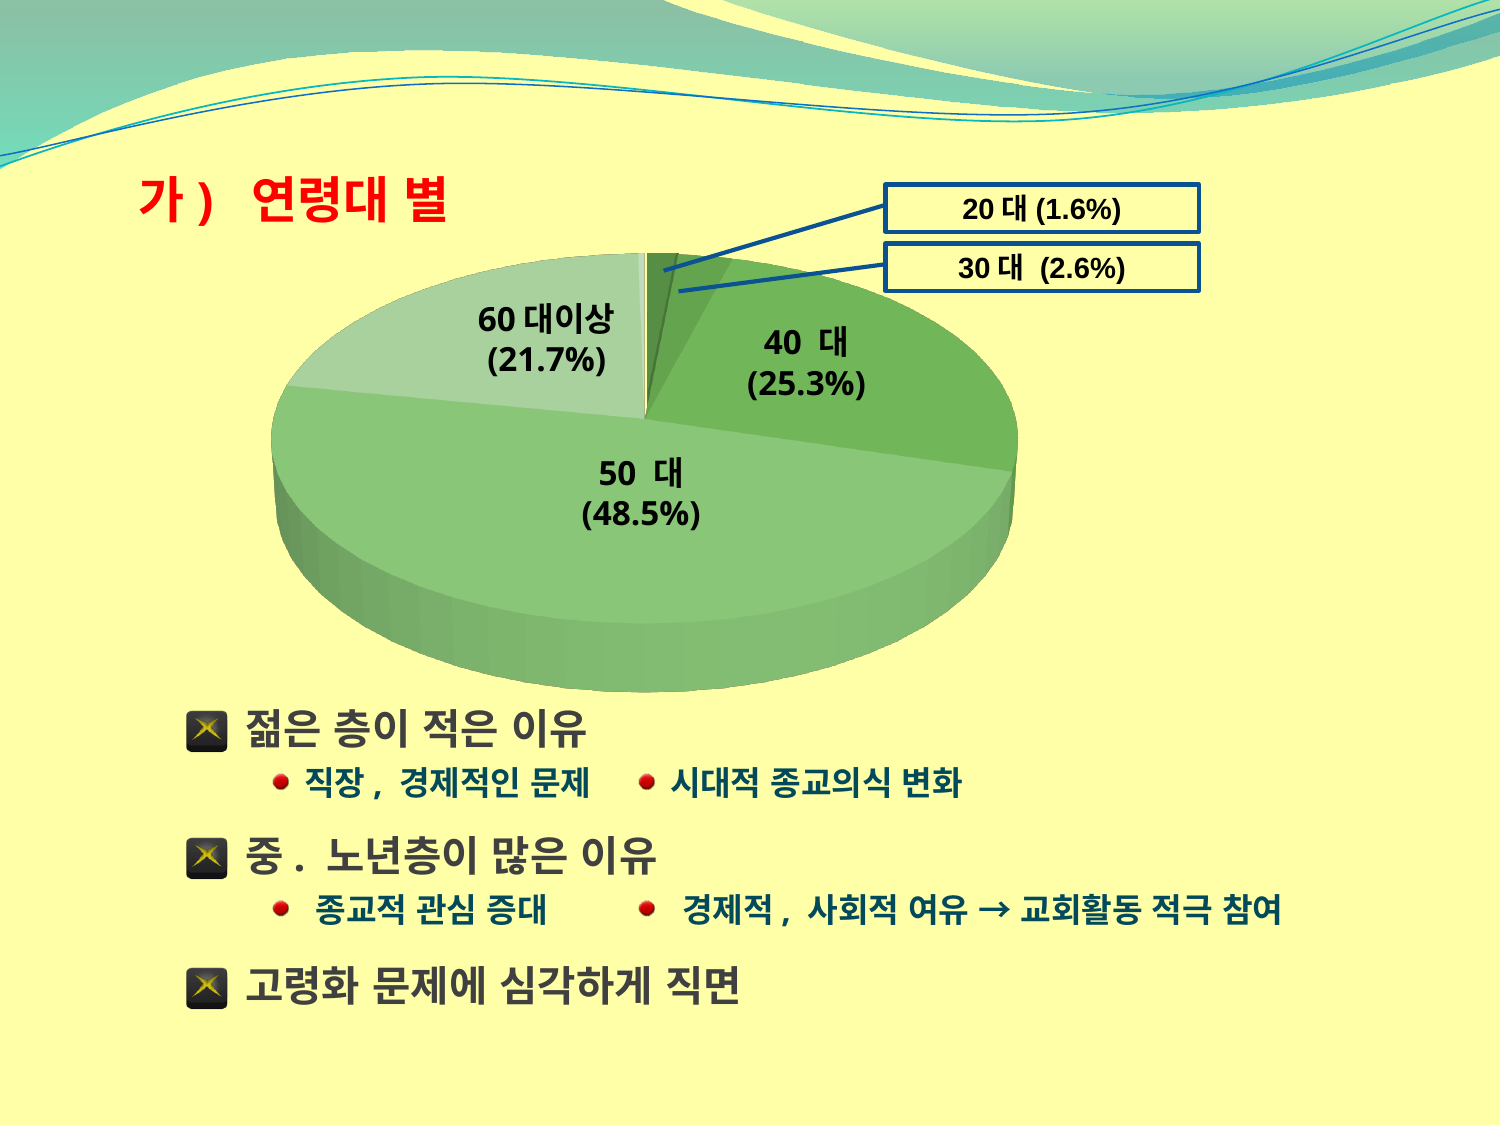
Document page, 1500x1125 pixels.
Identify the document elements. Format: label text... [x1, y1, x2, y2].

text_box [182, 822, 1365, 938]
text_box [40, 184, 1200, 693]
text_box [182, 952, 987, 1019]
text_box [182, 695, 1046, 811]
text_box 가) 연령대 별 [123, 160, 491, 183]
